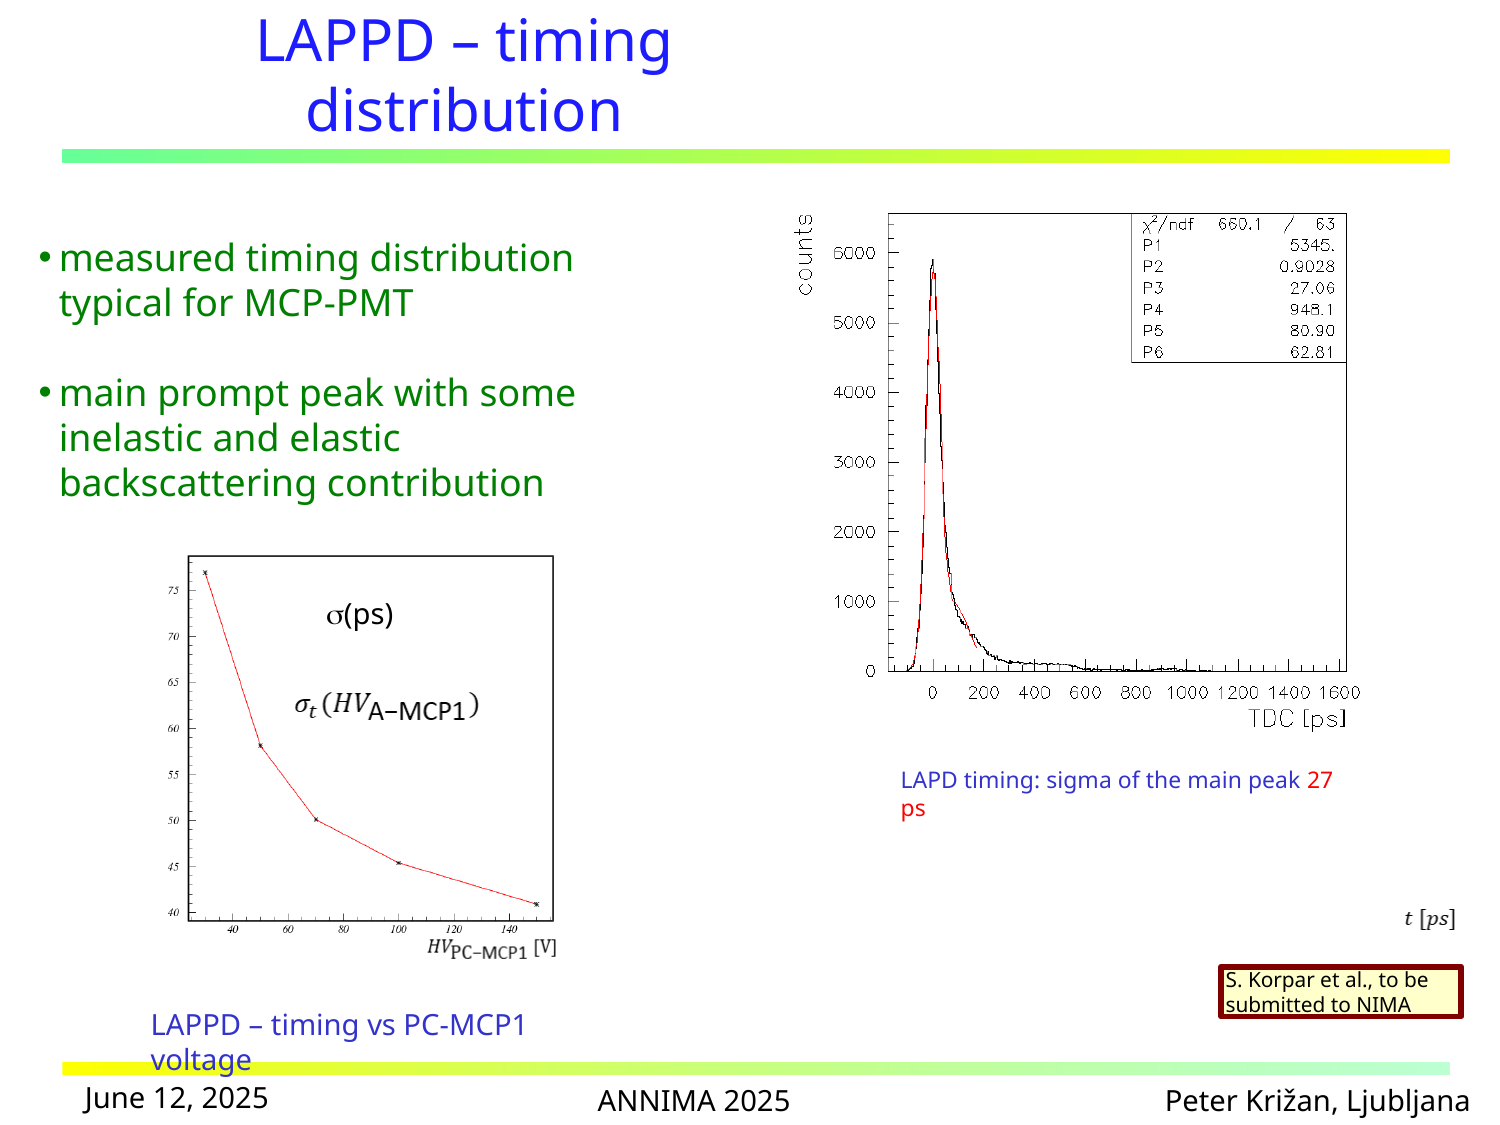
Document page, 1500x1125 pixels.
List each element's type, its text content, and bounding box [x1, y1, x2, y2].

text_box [159, 551, 568, 966]
text_box [1389, 896, 1462, 938]
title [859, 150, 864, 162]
picture [789, 198, 1365, 736]
title LAPPD – timing distribution [90, 26, 838, 121]
text_box LAPPD – timing vs PC-MCP1 voltage [135, 999, 644, 1084]
text_box S. Korpar et al., to be submitted to NIMA [1221, 966, 1462, 1017]
text_box LAPD timing: sigma of the main peak 27 ps [885, 758, 1376, 829]
text_box measured timing distribution typical for MCP-PMT main prompt peak with some inelastic and elastic backscattering contribution [23, 226, 650, 602]
